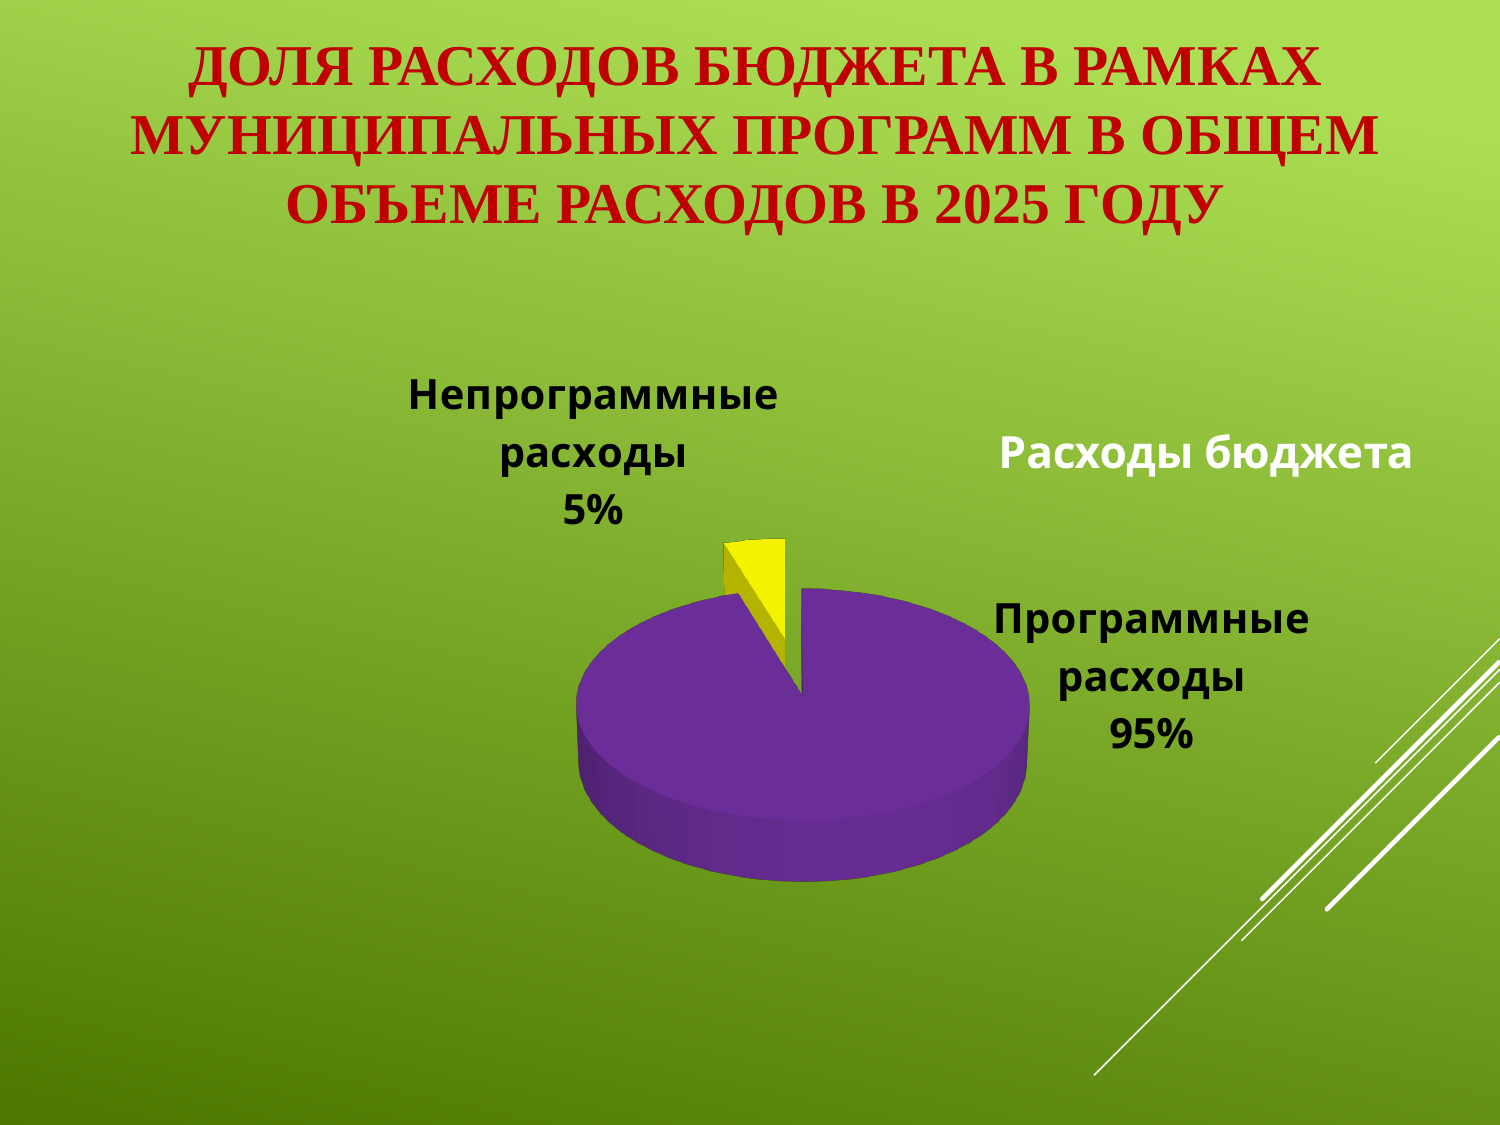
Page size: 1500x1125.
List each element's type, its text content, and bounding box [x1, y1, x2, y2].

chart [64, 228, 1471, 1071]
title Доля расходов бюджета в рамках муниципальных программ в общем объеме расходов в 2025 году [64, 19, 1447, 228]
